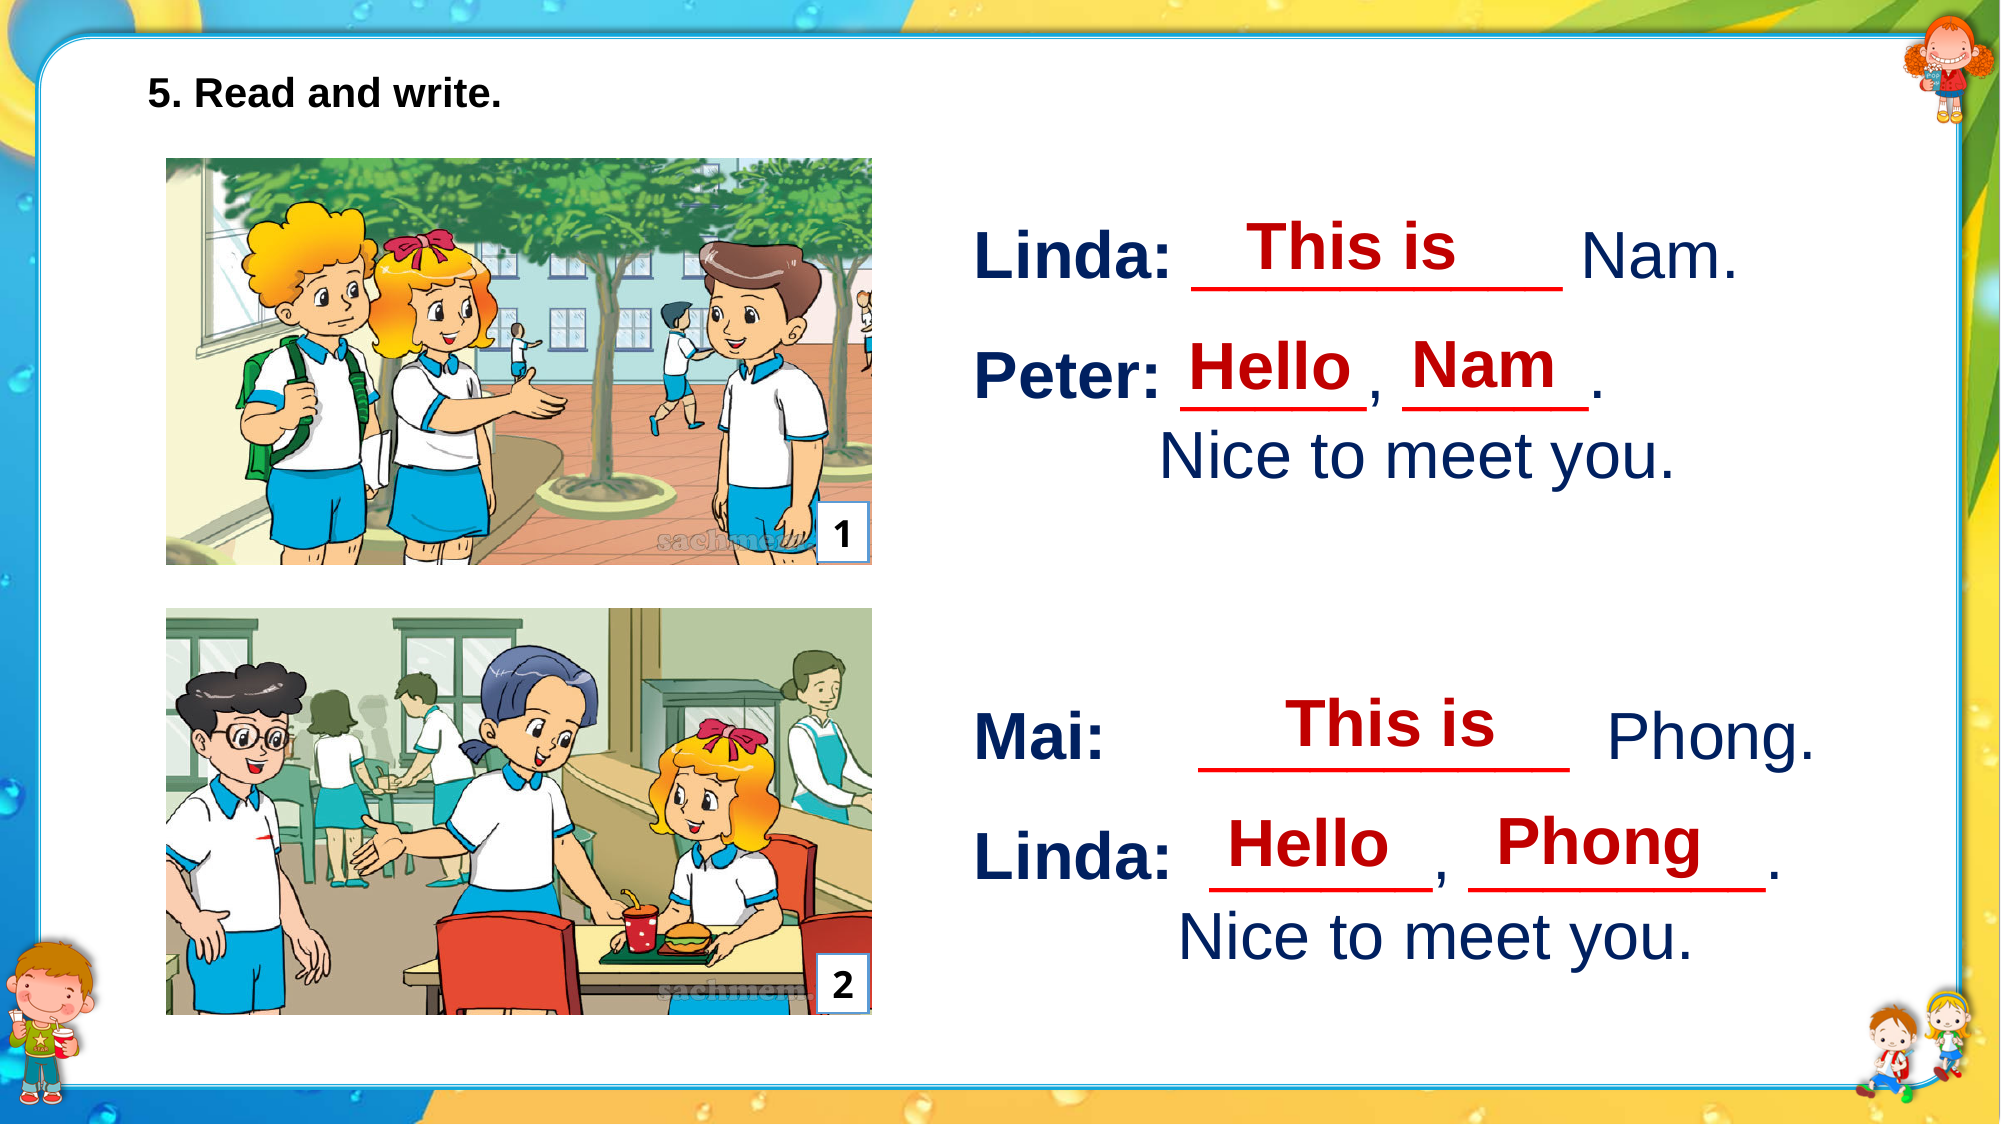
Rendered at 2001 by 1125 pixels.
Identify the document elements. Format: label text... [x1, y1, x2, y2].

text_box Hello [1095, 792, 1523, 888]
text_box 5. Read and write. [132, 58, 518, 124]
text_box Linda: __________ Nam. Peter: _____, _____. Nice to meet you. [959, 164, 1960, 499]
text_box Hello [1056, 315, 1484, 411]
picture [0, 0, 2001, 1125]
text_box This is [1177, 672, 1605, 768]
text_box Mai: __________ Phong. Linda: ______, ________. Nice to meet you. [959, 645, 1960, 981]
text_box This is [1138, 195, 1566, 291]
text_box Phong [1386, 790, 1814, 886]
text_box Nam [1270, 313, 1698, 409]
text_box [166, 158, 872, 1015]
